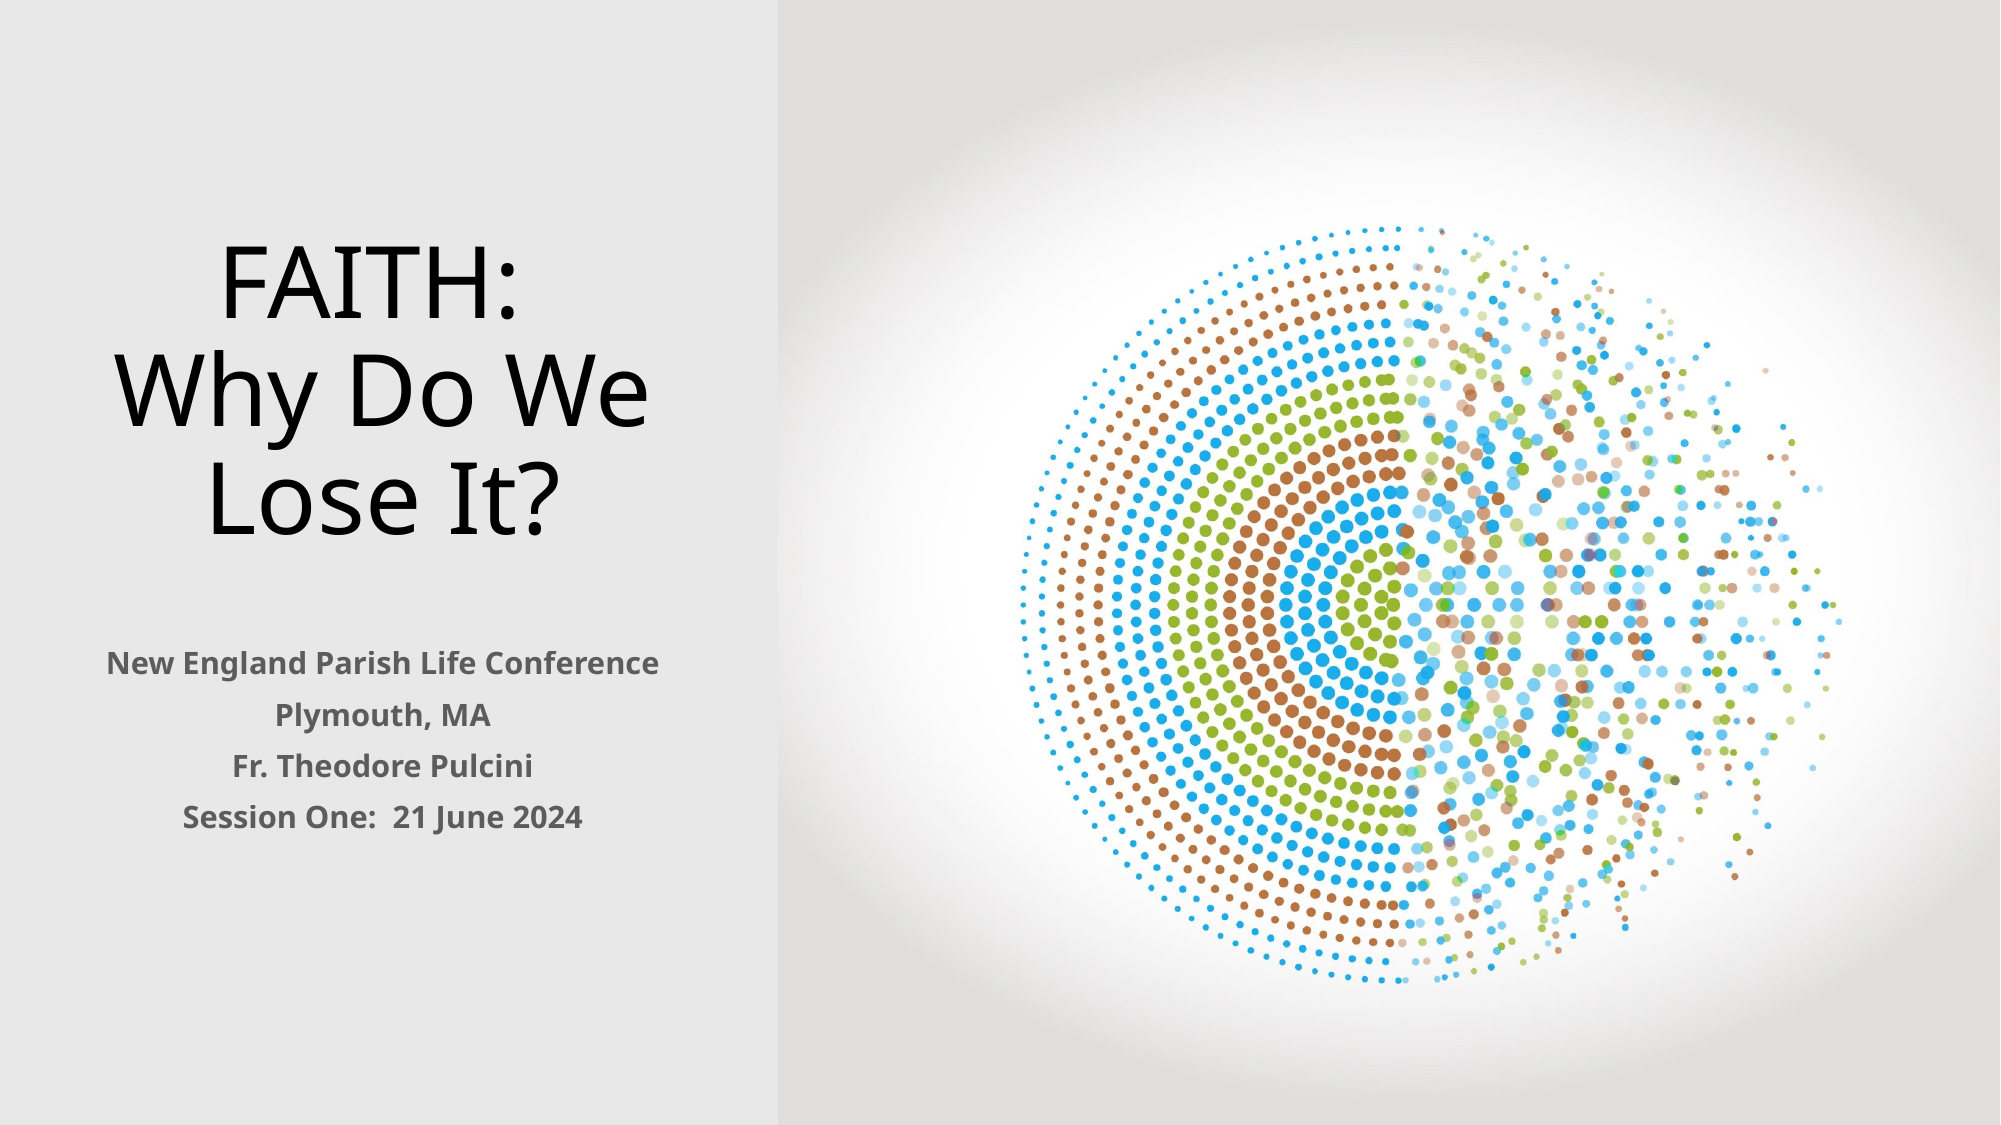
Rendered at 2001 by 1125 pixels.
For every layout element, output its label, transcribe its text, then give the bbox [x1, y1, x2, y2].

subtitle New England Parish Life Conference Plymouth, MA Fr. Theodore Pulcini Session One: 21 June 2024 [90, 585, 676, 870]
title FAITH: Why Do We Lose It? [90, 172, 676, 564]
picture [777, 0, 2000, 1125]
